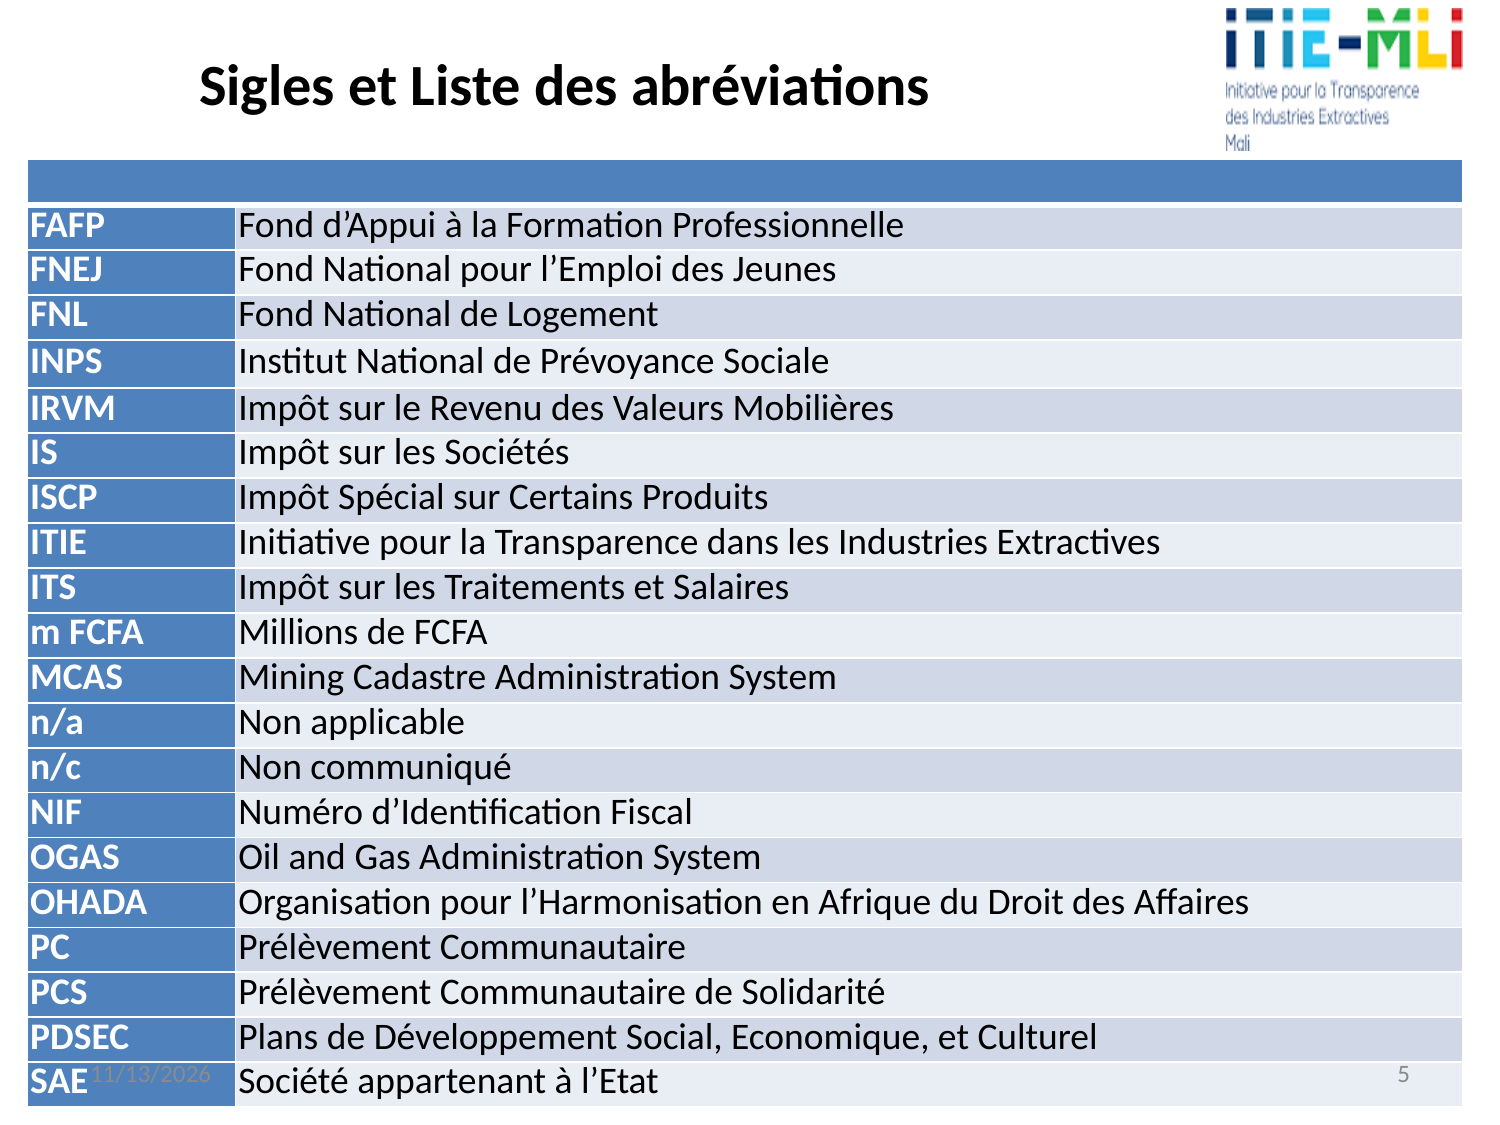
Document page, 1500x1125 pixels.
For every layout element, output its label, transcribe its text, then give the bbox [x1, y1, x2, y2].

table_cell OGAS [28, 838, 235, 882]
title Sigles et Liste des abréviations [0, 31, 1129, 134]
table_cell Oil and Gas Administration System [236, 838, 1462, 882]
picture [1226, 8, 1463, 151]
table_cell Fond d’Appui à la Formation Professionnelle [236, 208, 1462, 249]
table_cell FNEJ [28, 251, 235, 294]
table_header [28, 160, 1462, 202]
table_cell Société appartenant à l’Etat [236, 1063, 1462, 1106]
table_cell FAFP [28, 208, 235, 249]
table_cell Mining Cadastre Administration System [236, 659, 1462, 702]
table_cell OHADA [28, 883, 235, 927]
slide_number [75, 1042, 425, 1103]
table_cell Plans de Développement Social, Economique, et Culturel [236, 1018, 1462, 1061]
table_cell NIF [28, 793, 235, 837]
table_cell INPS [28, 341, 235, 387]
table_cell FNL [28, 296, 235, 339]
table_cell ITIE [28, 524, 235, 567]
table_cell Organisation pour l’Harmonisation en Afrique du Droit des Affaires [236, 883, 1462, 927]
table_cell PDSEC [28, 1018, 235, 1061]
table_cell PC [28, 928, 235, 971]
table_cell Impôt sur les Sociétés [236, 434, 1462, 477]
table_cell Initiative pour la Transparence dans les Industries Extractives [236, 524, 1462, 567]
slide_number 5 [1074, 1042, 1425, 1103]
table_cell ISCP [28, 479, 235, 522]
table_cell Prélèvement Communautaire de Solidarité [236, 973, 1462, 1016]
table_cell Impôt sur le Revenu des Valeurs Mobilières [236, 389, 1462, 432]
table_cell Prélèvement Communautaire [236, 928, 1462, 971]
table_cell IS [28, 434, 235, 477]
table_cell n/a [28, 704, 235, 747]
table_cell Fond National de Logement [236, 296, 1462, 339]
table_cell MCAS [28, 659, 235, 702]
table_cell Impôt Spécial sur Certains Produits [236, 479, 1462, 522]
table_cell Numéro d’Identification Fiscal [236, 793, 1462, 837]
table_cell Institut National de Prévoyance Sociale [236, 341, 1462, 387]
table_cell PCS [28, 973, 235, 1016]
table_cell Millions de FCFA [236, 614, 1462, 657]
table_cell m FCFA [28, 614, 235, 657]
table_cell Impôt sur les Traitements et Salaires [236, 569, 1462, 612]
table_cell Non communiqué [236, 749, 1462, 792]
table_cell n/c [28, 749, 235, 792]
table_cell IRVM [28, 389, 235, 432]
text_box [476, 262, 1500, 338]
table_cell Non applicable [236, 704, 1462, 747]
table_cell Fond National pour l’Emploi des Jeunes [236, 251, 1462, 294]
table_cell SAE [28, 1063, 235, 1106]
table_cell ITS [28, 569, 235, 612]
